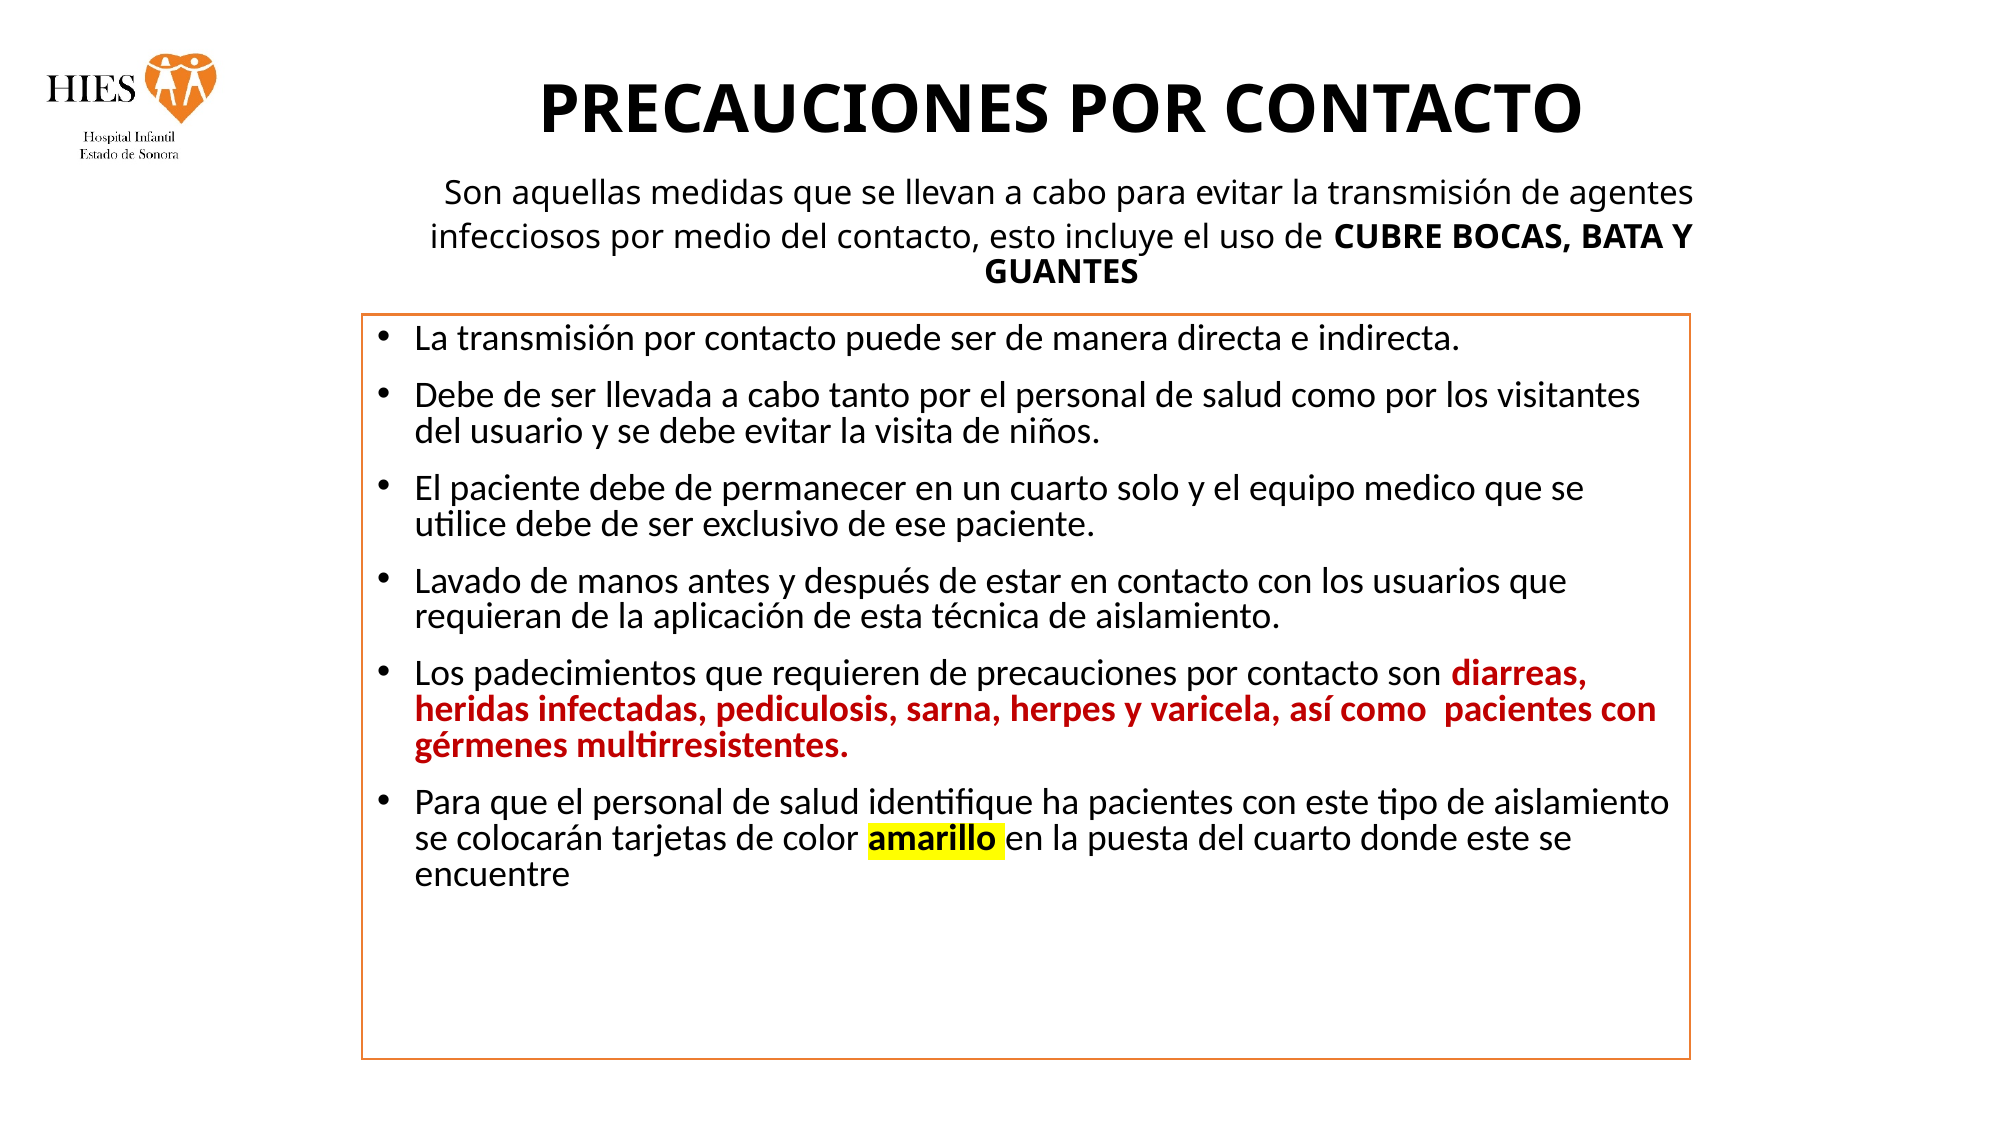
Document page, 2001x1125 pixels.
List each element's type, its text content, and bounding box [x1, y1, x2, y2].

list La transmisión por contacto puede ser de manera directa e indirecta. Debe de ser llevada a cabo tanto por el personal de salud como por los visitantes del usuario y se debe evitar la visita de niños. El paciente debe de permanecer en un cuarto solo y el equipo medico que se utilice debe de ser exclusivo de ese paciente. Lavado de manos antes y después de estar en contacto con los usuarios que requieran de la aplicación de esta técnica de aislamiento. Los padecimientos que requieren de precauciones por contacto son diarreas, heridas infectadas, pediculosis, sarna, herpes y varicela, así como pacientes con gérmenes multirresistentes. Para que el personal de salud identifique ha pacientes con este tipo de aislamiento se colocarán tarjetas de color amarillo en la puesta del cuarto donde este se encuentre [361, 313, 1691, 1060]
picture [38, 27, 227, 169]
title PRECAUCIONES POR CONTACTO Son aquellas medidas que se llevan a cabo para evitar la transmisión de agentes infecciosos por medio del contacto, esto incluye el uso de CUBRE BOCAS, BATA Y GUANTES [397, 66, 1726, 300]
